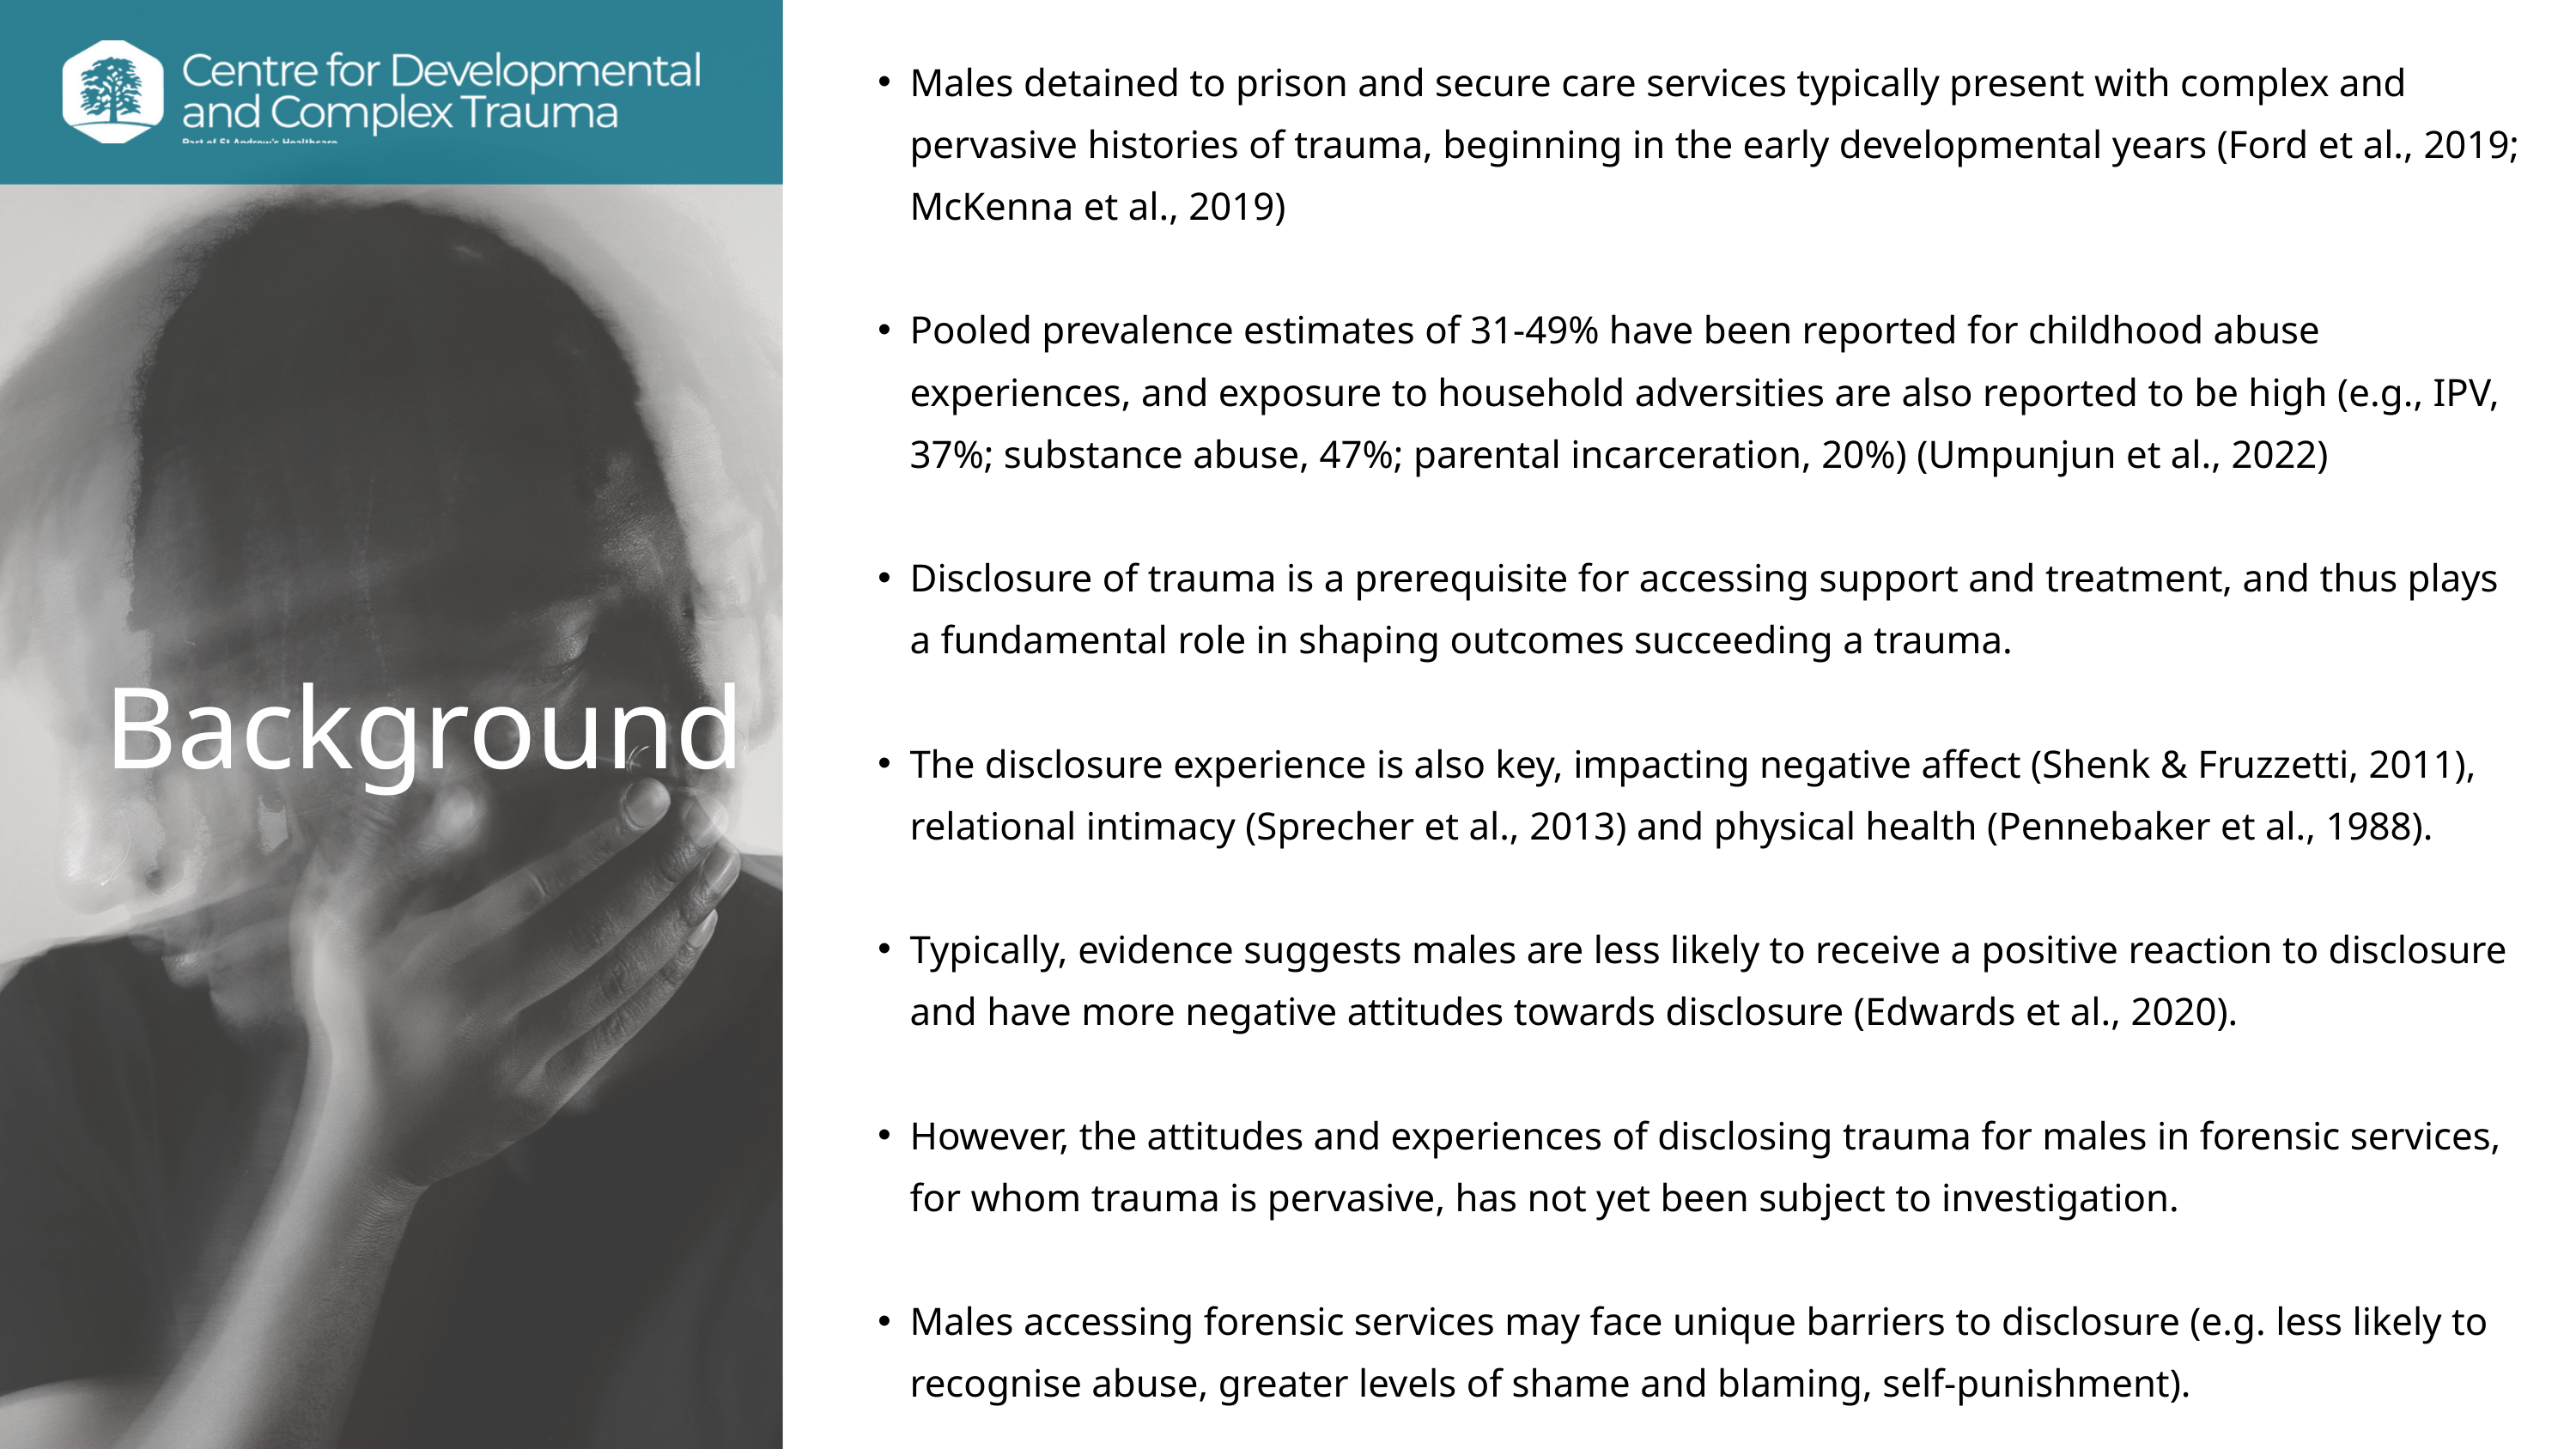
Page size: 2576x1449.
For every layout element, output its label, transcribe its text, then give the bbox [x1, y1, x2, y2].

text_box Males detained to prison and secure care services typically present with complex and pervasive histories of trauma, beginning in the early developmental years (Ford et al., 2019; McKenna et al., 2019) Pooled prevalence estimates of 31-49% have been reported for childhood abuse experiences, and exposure to household adversities are also reported to be high (e.g., IPV, 37%; substance abuse, 47%; parental incarceration, 20%) (Umpunjun et al., 2022) Disclosure of trauma is a prerequisite for accessing support and treatment, and thus plays a fundamental role in shaping outcomes succeeding a trauma. The disclosure experience is also key, impacting negative affect (Shenk & Fruzzetti, 2011), relational intimacy (Sprecher et al., 2013) and physical health (Pennebaker et al., 1988). Typically, evidence suggests males are less likely to receive a positive reaction to disclosure and have more negative attitudes towards disclosure (Edwards et al., 2020). However, the attitudes and experiences of disclosing trauma for males in forensic services, for whom trauma is pervasive, has not yet been subject to investigation. Males accessing forensic services may face unique barriers to disclosure (e.g. less likely to recognise abuse, greater levels of shame and blaming, self-punishment). [846, 41, 2522, 1405]
text_box [0, 191, 783, 1449]
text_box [0, 0, 783, 185]
text_box Background [94, 633, 756, 791]
